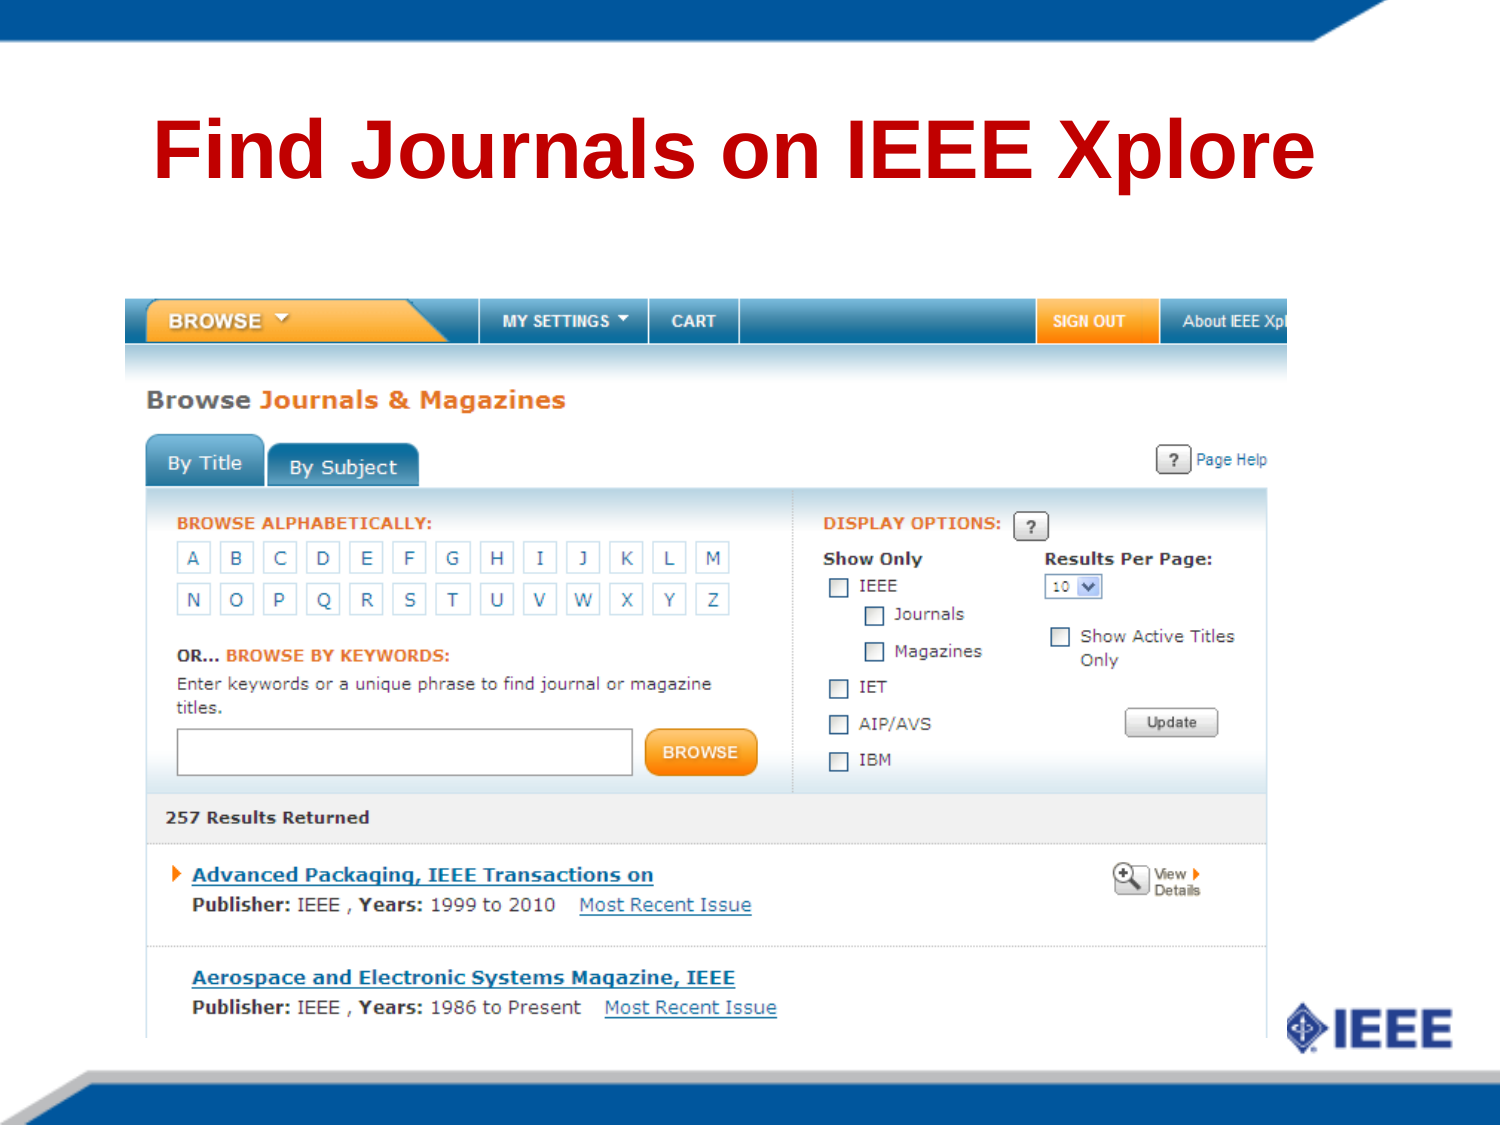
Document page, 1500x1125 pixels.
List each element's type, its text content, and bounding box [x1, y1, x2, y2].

picture [0, 0, 1500, 1125]
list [124, 287, 1287, 1038]
title Find Journals on IEEE Xplore [137, 87, 1451, 276]
